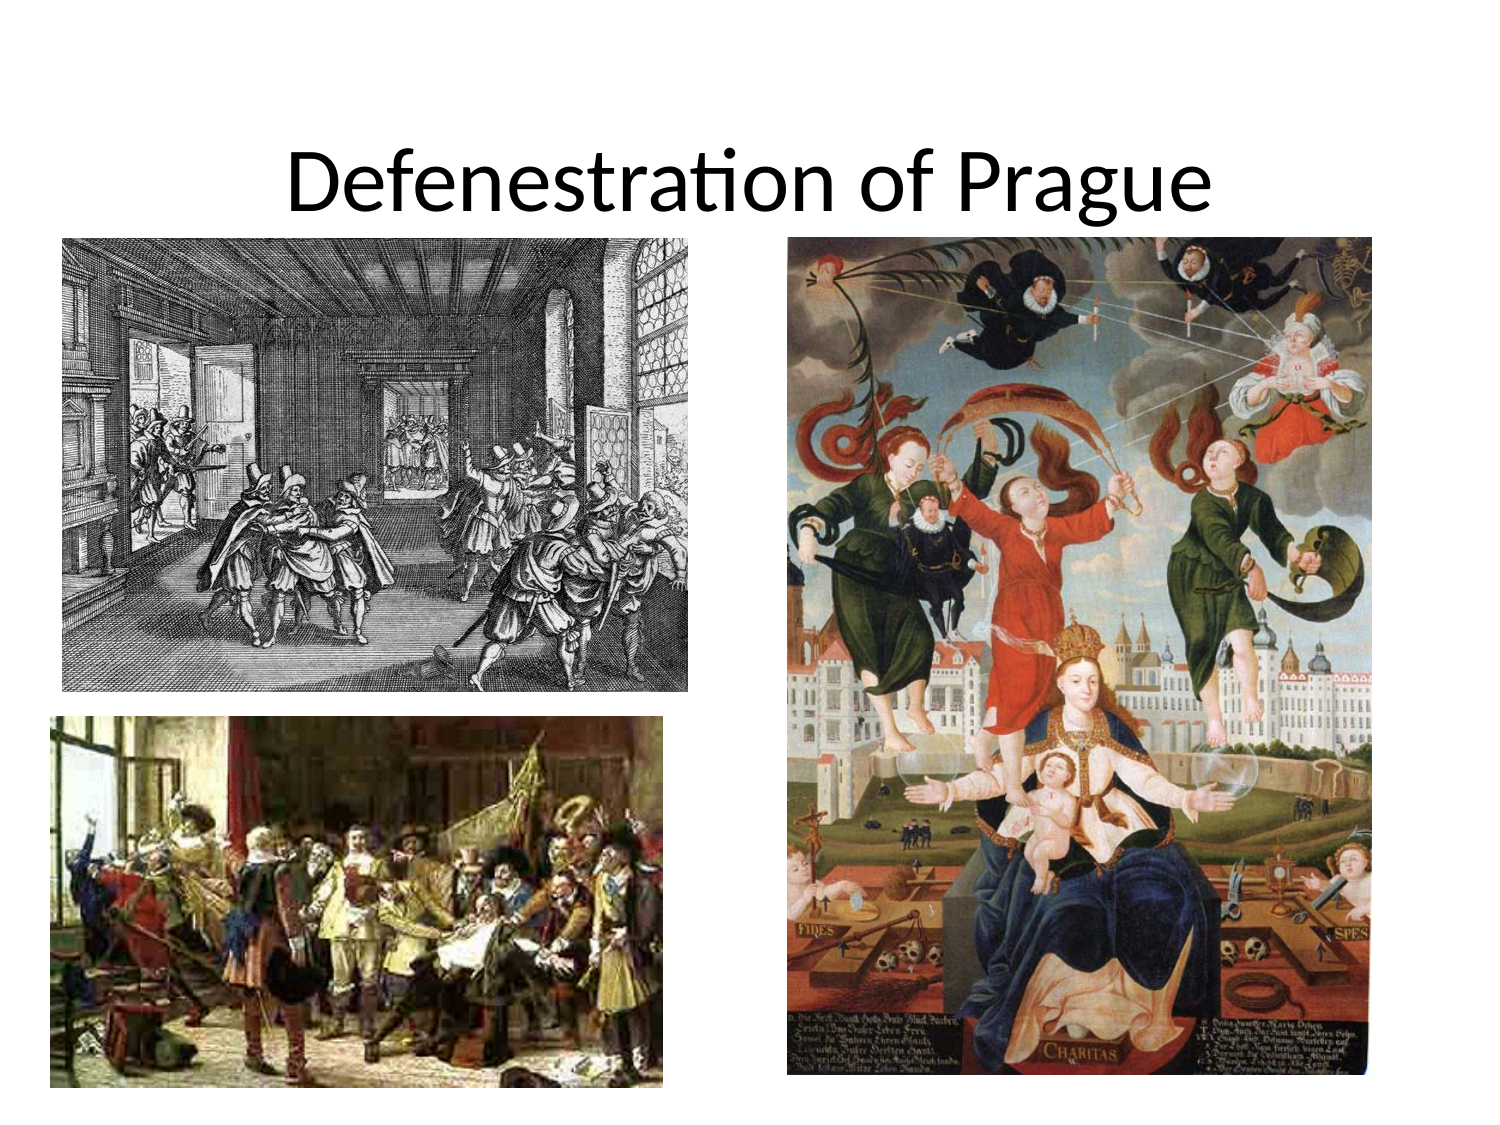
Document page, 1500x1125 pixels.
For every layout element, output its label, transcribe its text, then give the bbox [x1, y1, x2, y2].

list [787, 237, 1372, 1076]
title Defenestration of Prague [75, 62, 1425, 288]
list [49, 715, 663, 1088]
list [62, 238, 688, 692]
